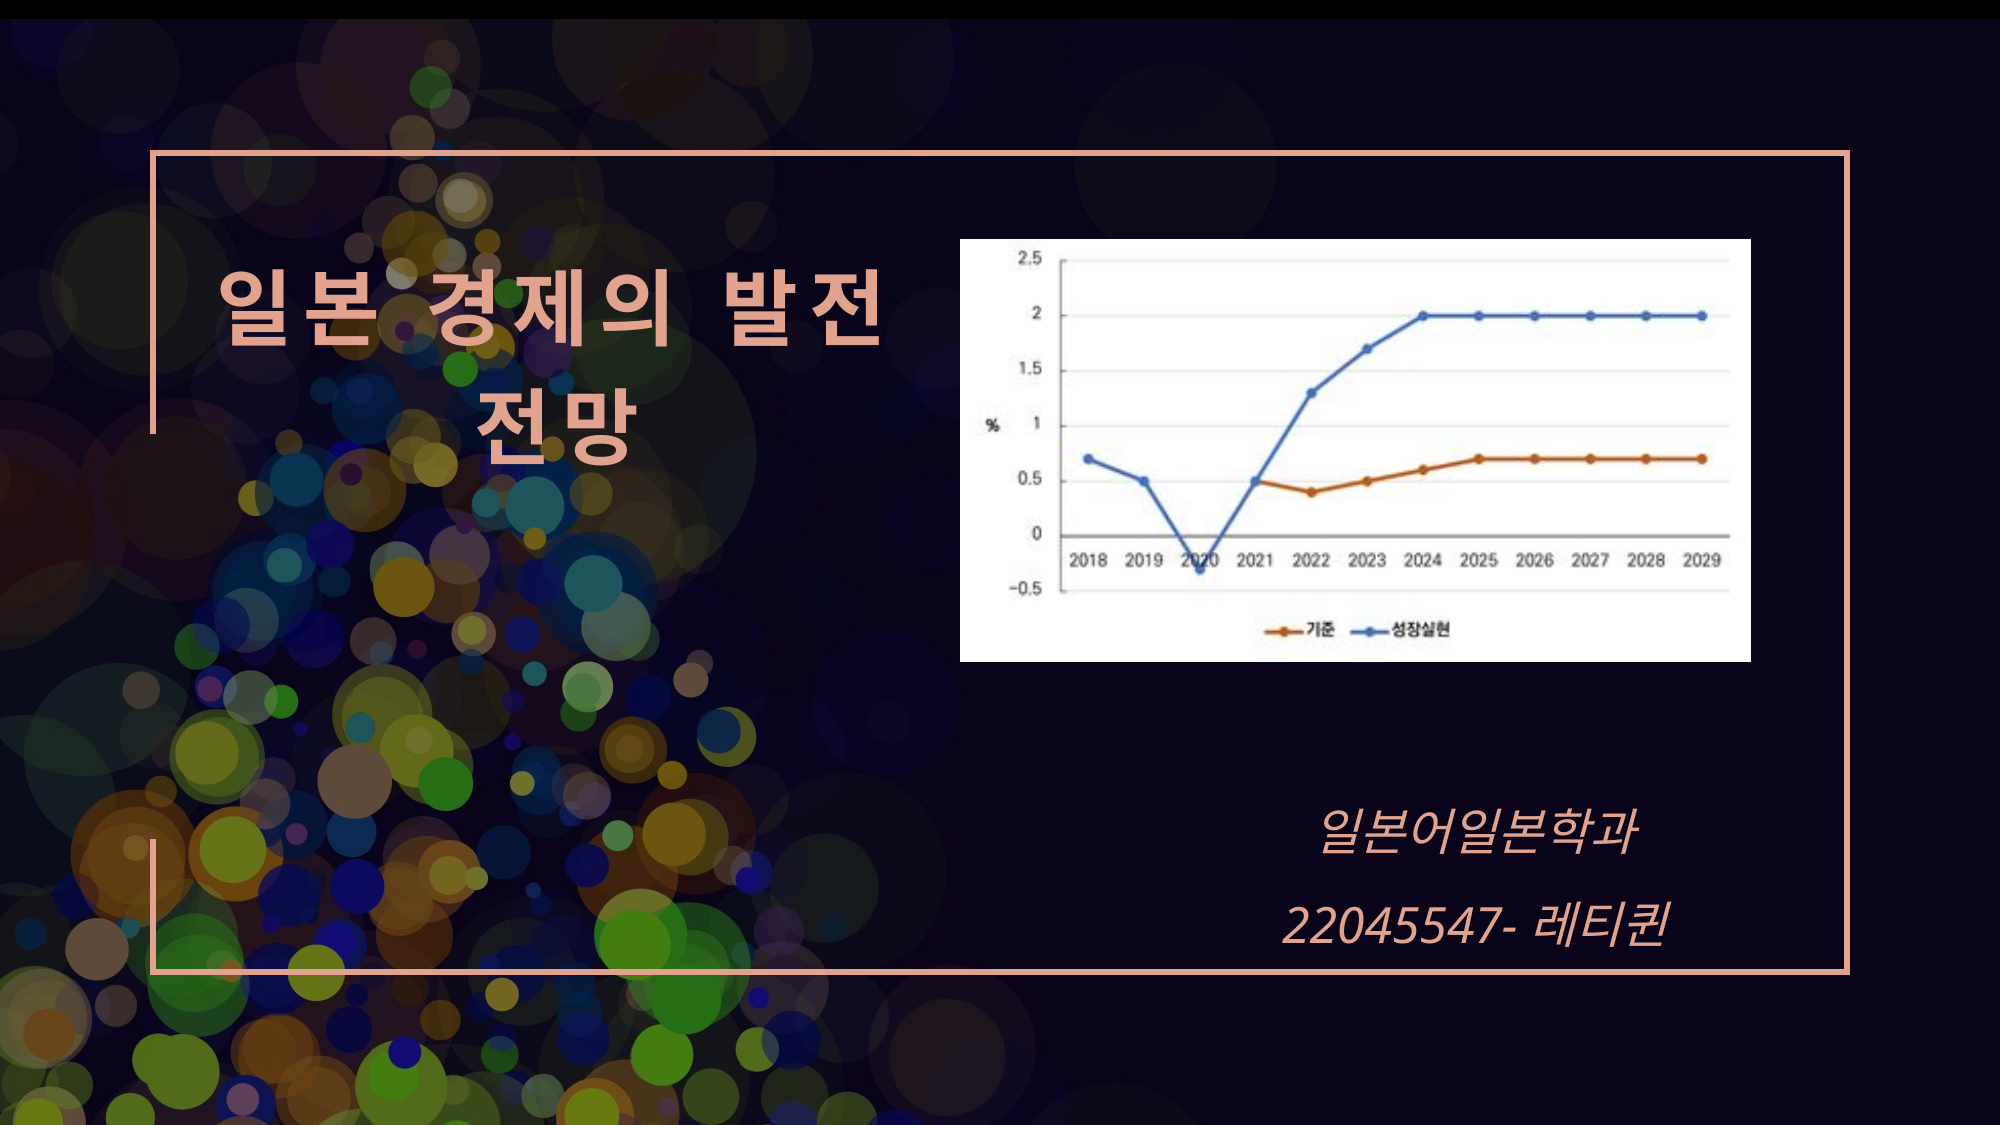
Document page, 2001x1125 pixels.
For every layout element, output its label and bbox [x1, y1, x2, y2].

text_box [0, 0, 2000, 19]
picture [0, 19, 2000, 1125]
